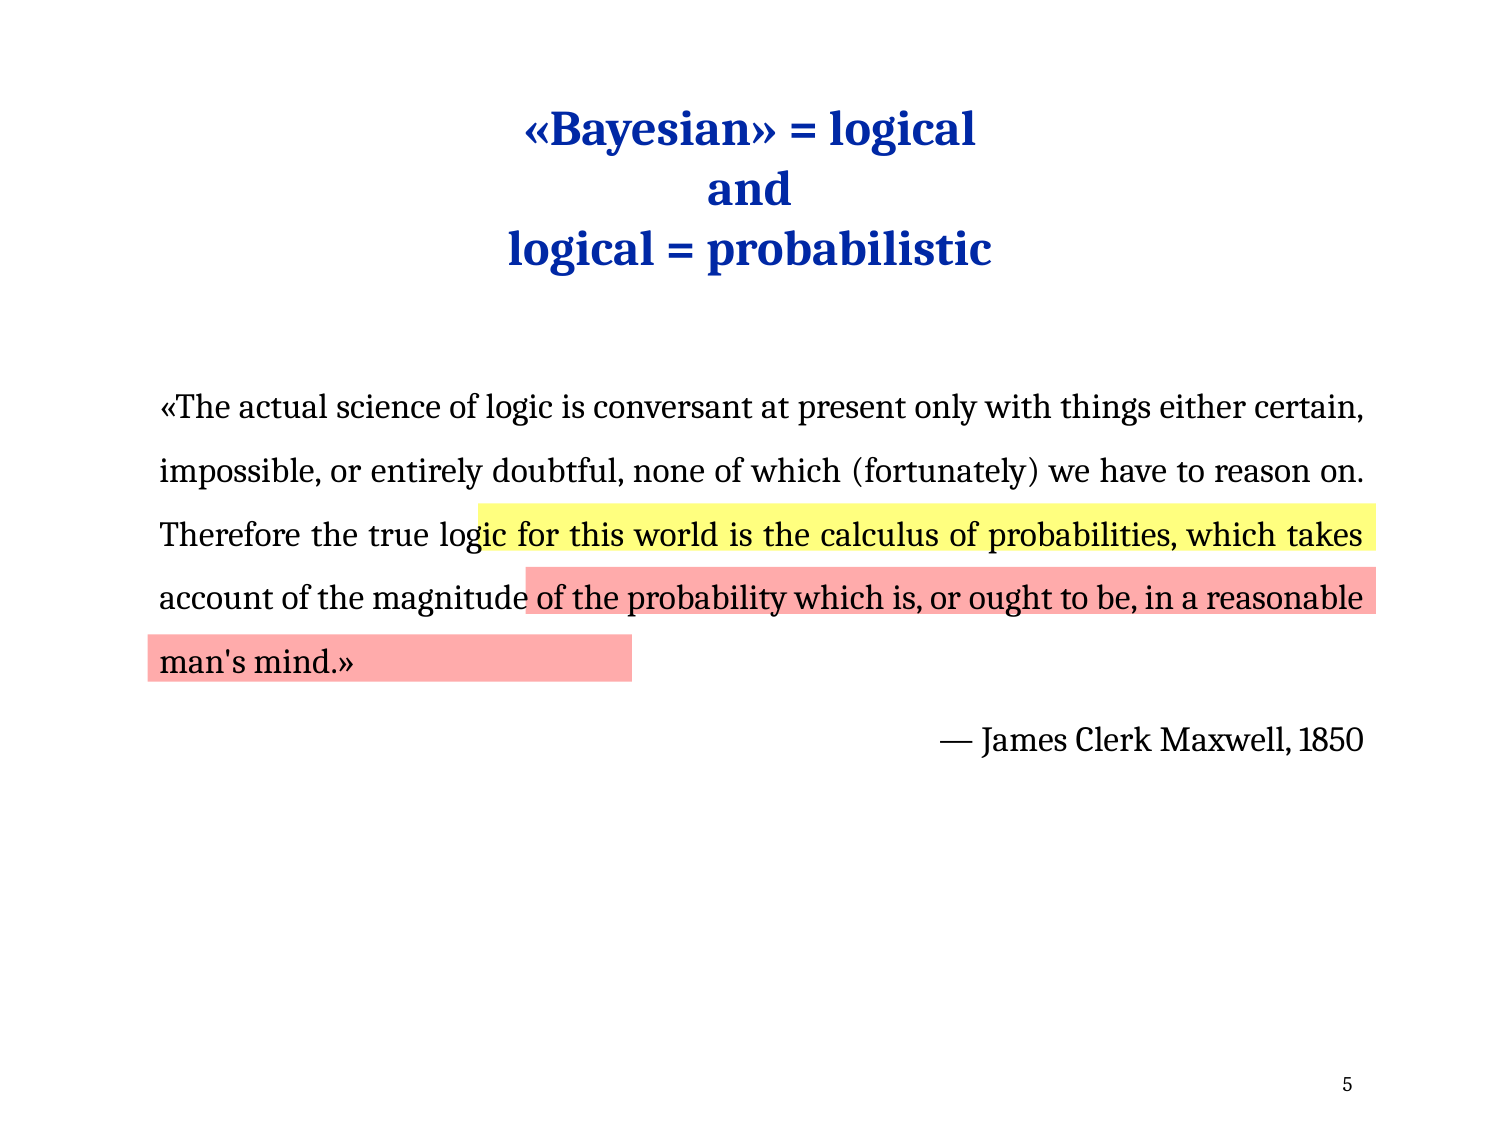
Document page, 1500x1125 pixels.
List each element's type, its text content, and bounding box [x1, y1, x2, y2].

list «The actual science of logic is conversant at present only with things either certain, impossible, or entirely doubtful, none of which (fortunately) we have to reason on. Therefore the true logic for this world is the calculus of probabilities, which takes account of the magnitude of the probability which is, or ought to be, in a reasonable man's mind.» — James Clerk Maxwell, 1850 [159, 361, 1365, 1000]
title «Bayesian» = logical and logical = probabilistic [147, 89, 1353, 285]
text_box [147, 634, 159, 682]
text_box [1365, 566, 1376, 614]
slide_number 5 [1222, 1070, 1353, 1106]
text_box [1365, 503, 1376, 551]
